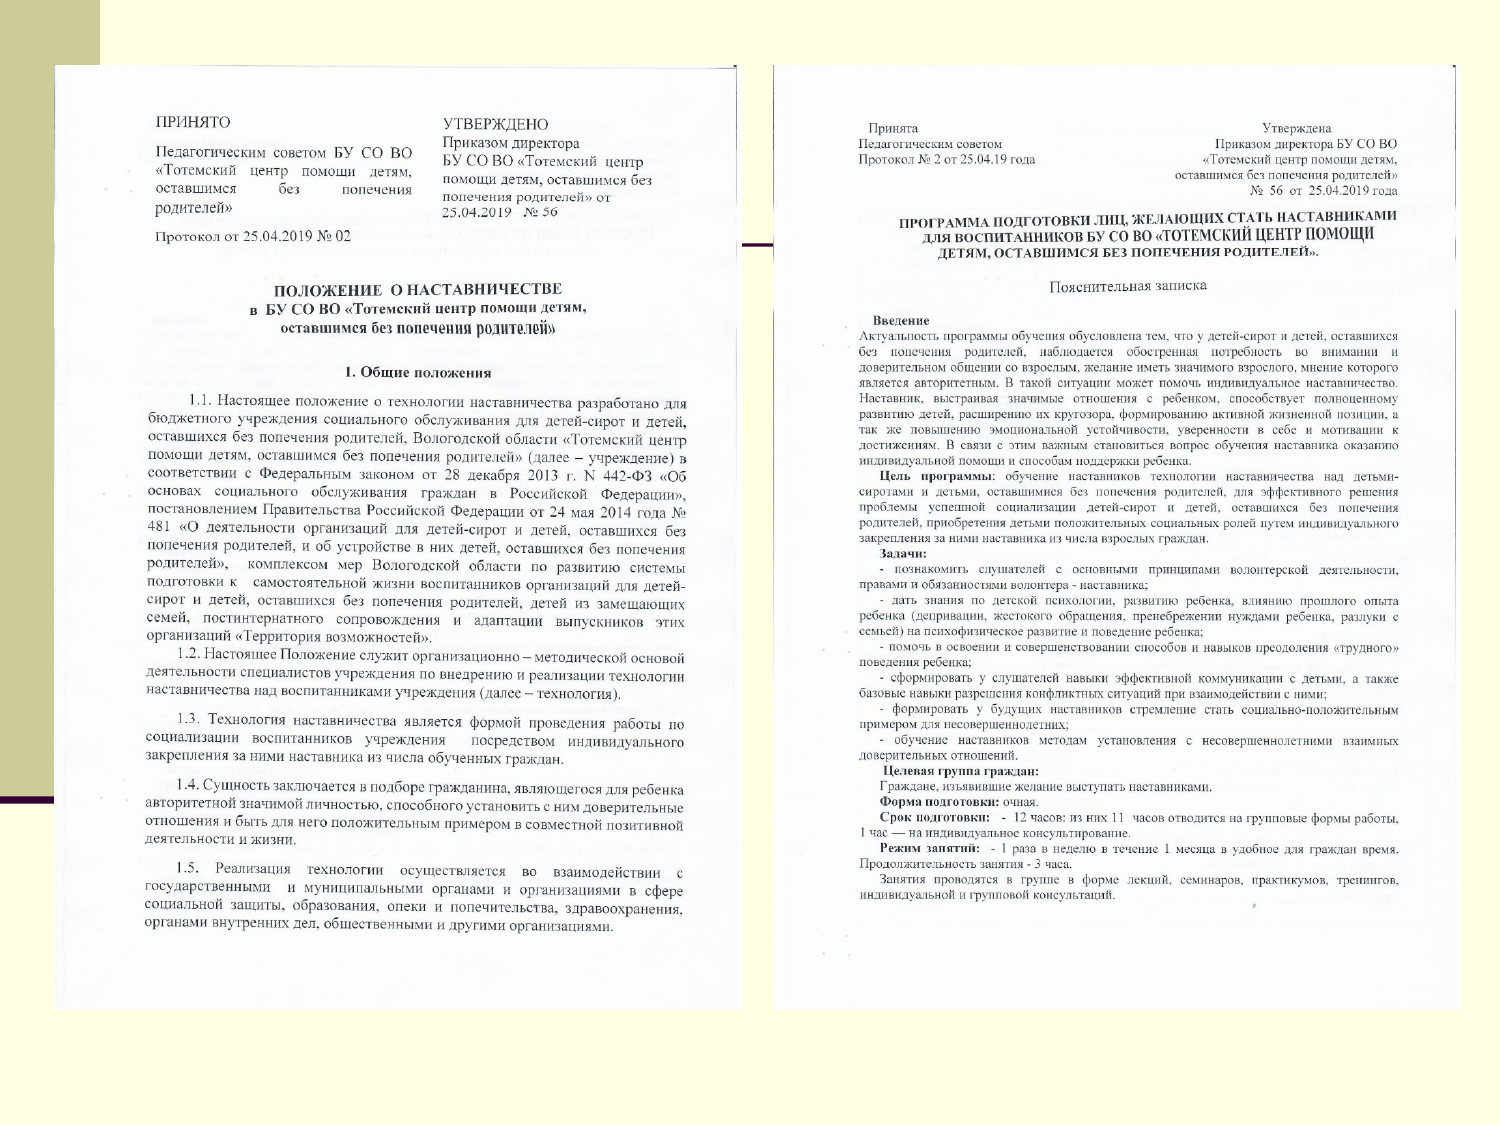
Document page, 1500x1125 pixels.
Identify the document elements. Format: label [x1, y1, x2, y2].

picture [54, 64, 742, 1010]
list [773, 64, 1461, 1010]
